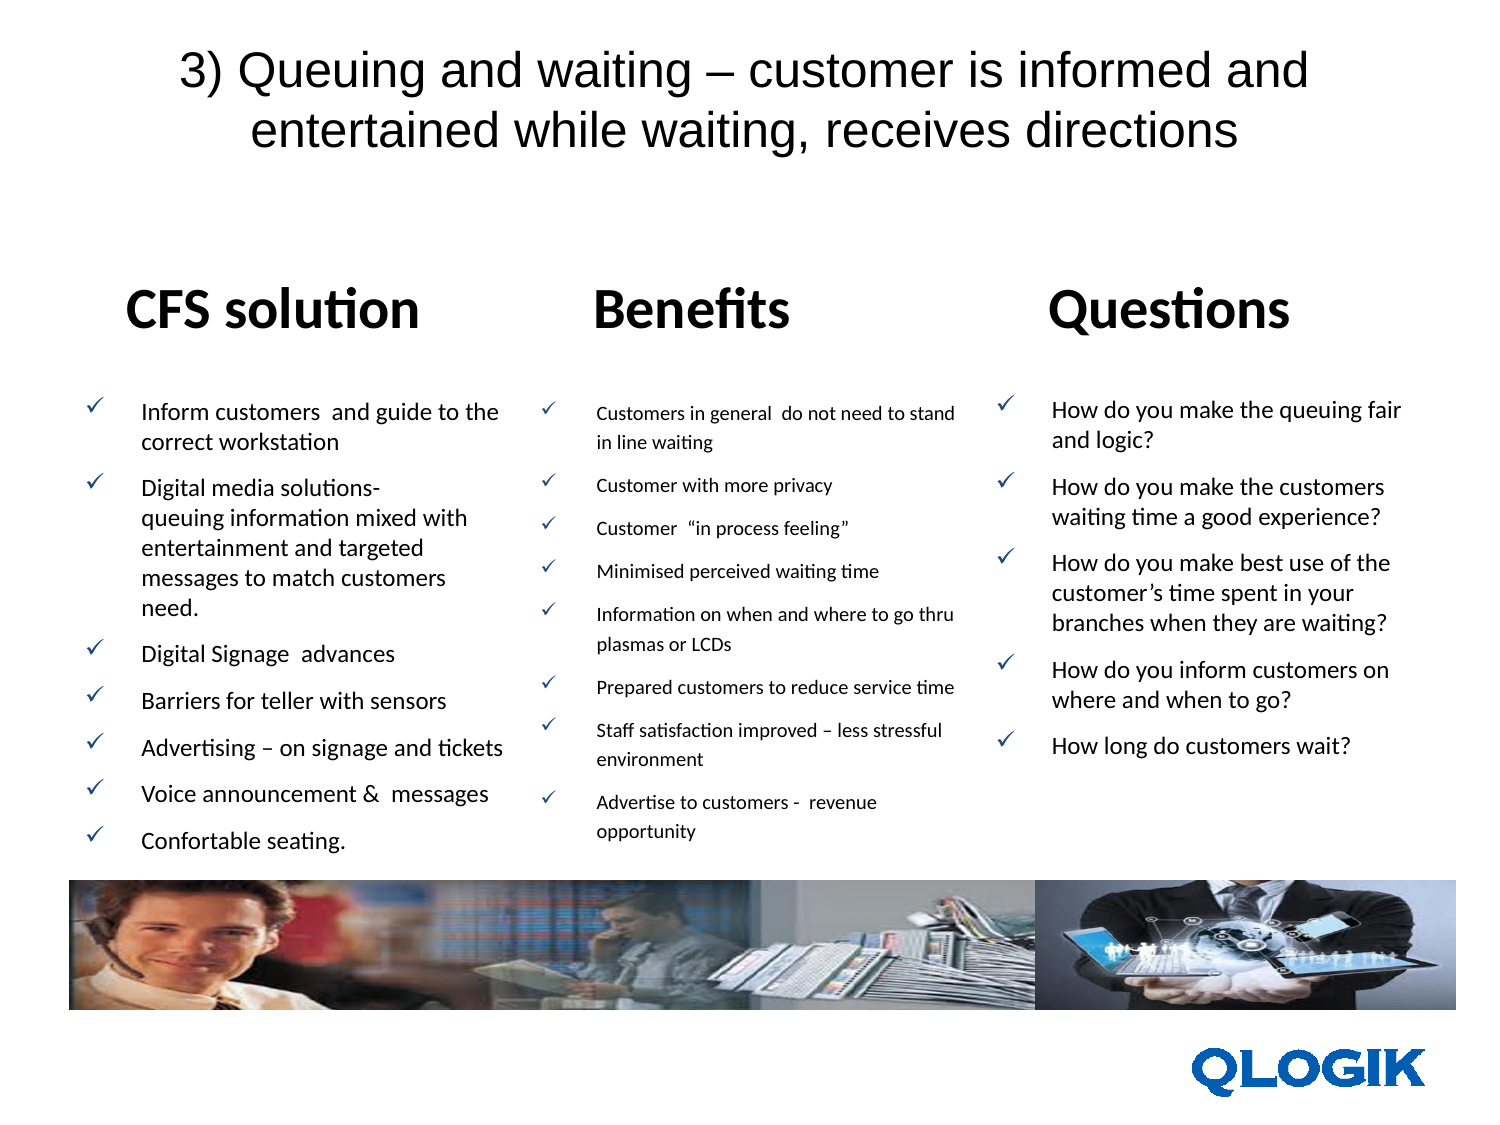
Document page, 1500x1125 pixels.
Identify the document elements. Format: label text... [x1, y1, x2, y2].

picture [1192, 1048, 1425, 1097]
text_box CFS solution [112, 263, 561, 421]
text_box Inform customers and guide to the correct workstation Digital media solutions- queuing information mixed with entertainment and targeted messages to match customers need. Digital Signage advances Barriers for teller with sensors Advertising – on signage and tickets Voice announcement & messages Confortable seating. [70, 387, 520, 771]
text_box 3) Queuing and waiting – customer is informed and entertained while waiting, receives directions [64, 30, 1425, 246]
text_box Questions [1033, 263, 1483, 421]
picture [68, 880, 1456, 1010]
text_box Benefits [578, 263, 1028, 421]
text_box Customers in general do not need to stand in line waiting Customer with more privacy Customer “in process feeling” Minimised perceived waiting time Information on when and where to go thru plasmas or LCDs Prepared customers to reduce service time Staff satisfaction improved – less stressful environment Advertise to customers - revenue opportunity [525, 387, 975, 856]
text_box How do you make the queuing fair and logic? How do you make the customers waiting time a good experience? How do you make best use of the customer’s time spent in your branches when they are waiting? How do you inform customers on where and when to go? How long do customers wait? [980, 386, 1430, 878]
